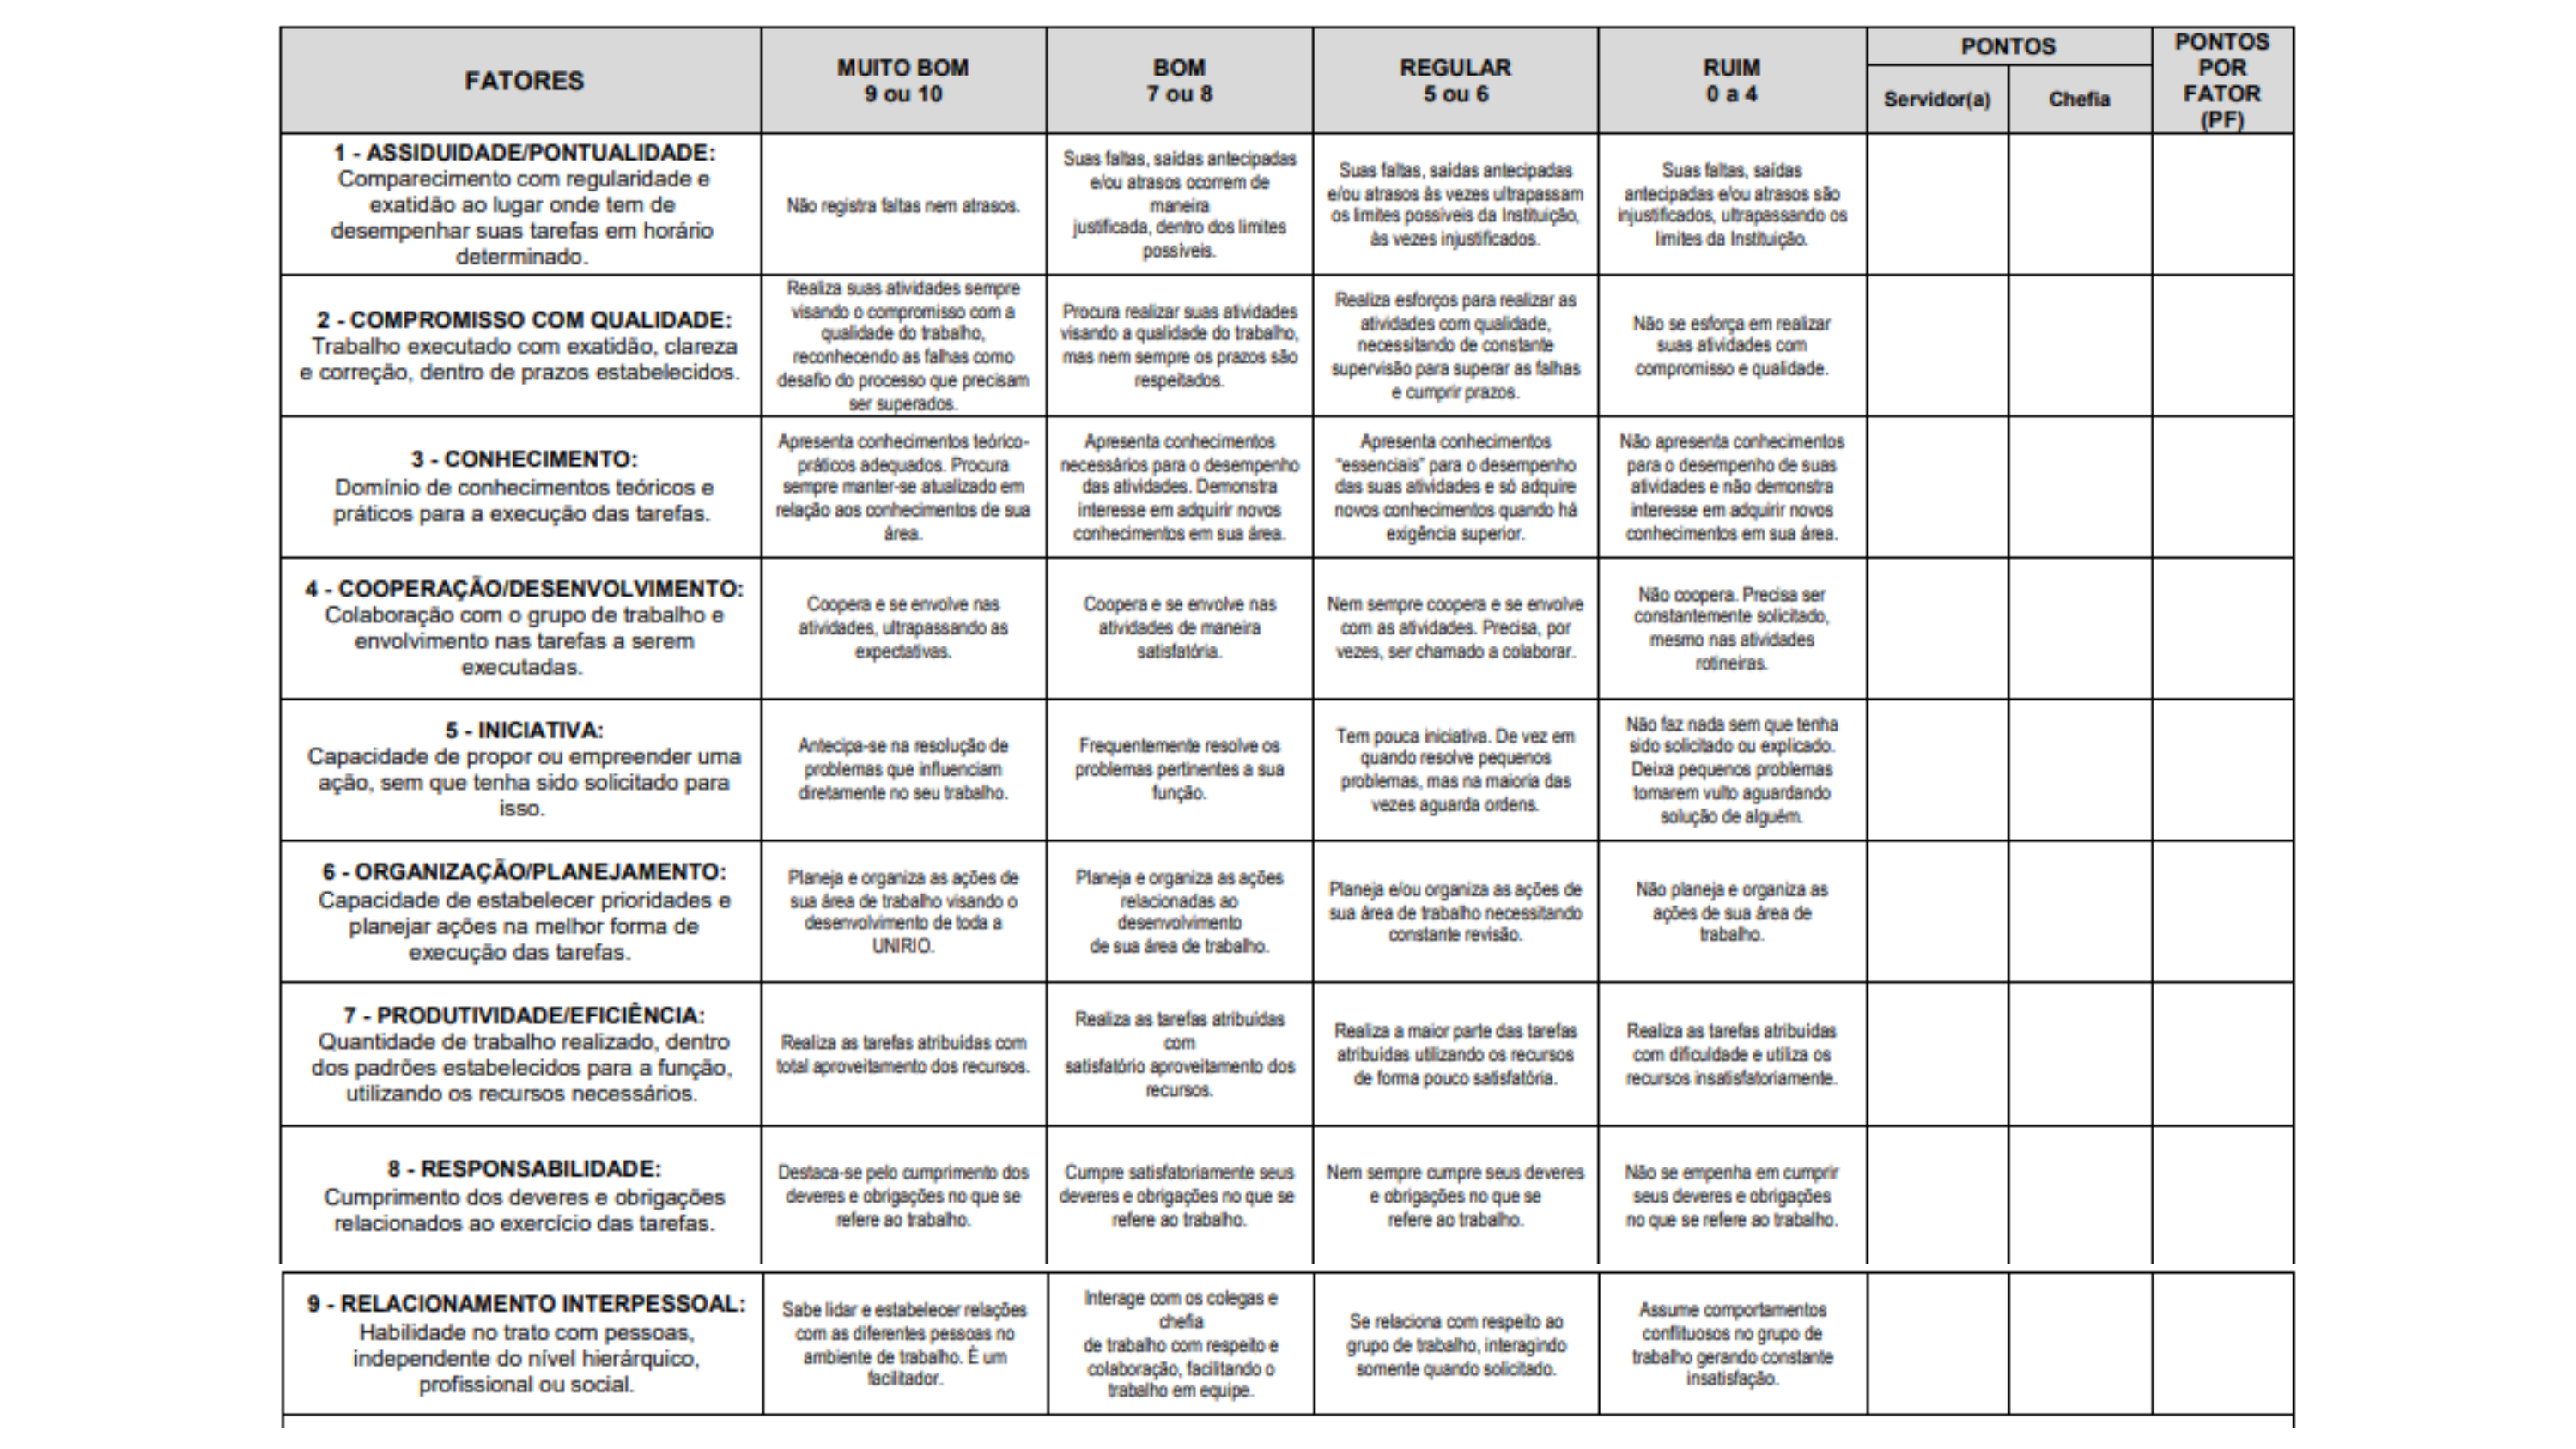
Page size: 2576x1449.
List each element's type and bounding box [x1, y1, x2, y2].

text_box [273, 20, 2303, 1429]
